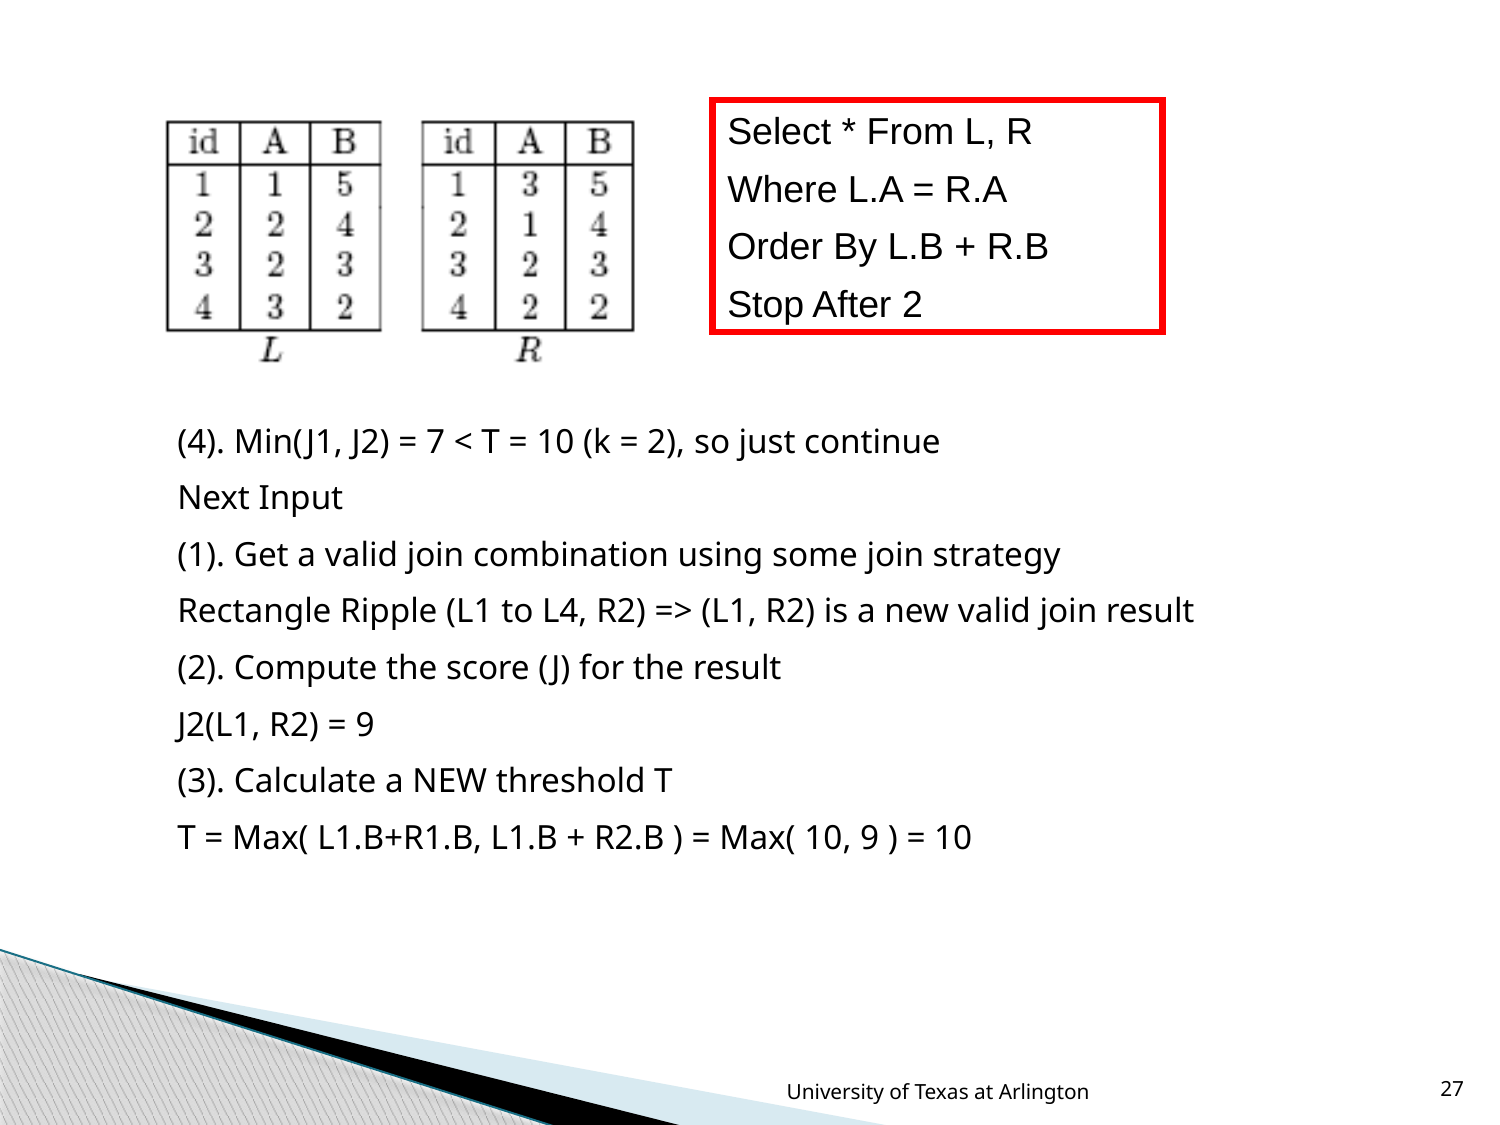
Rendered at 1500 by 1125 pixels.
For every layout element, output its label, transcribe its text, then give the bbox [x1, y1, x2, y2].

footer University of Texas at Arlington [718, 1051, 1105, 1112]
slide_number 27 [1418, 1051, 1479, 1112]
picture [137, 99, 676, 386]
text_box Select * From L, R Where L.A = R.A Order By L.B + R.B Stop After 2 [712, 99, 1163, 333]
text_box (4). Min(J1, J2) = 7 < T = 10 (k = 2), so just continue Next Input (1). Get a valid join combination using some join strategy Rectangle Ripple (L1 to L4, R2) => (L1, R2) is a new valid join result (2). Compute the score (J) for the result J2(L1, R2) = 9 (3). Calculate a NEW threshold T T = Max( L1.B+R1.B, L1.B + R2.B ) = Max( 10, 9 ) = 10 [162, 412, 1400, 864]
